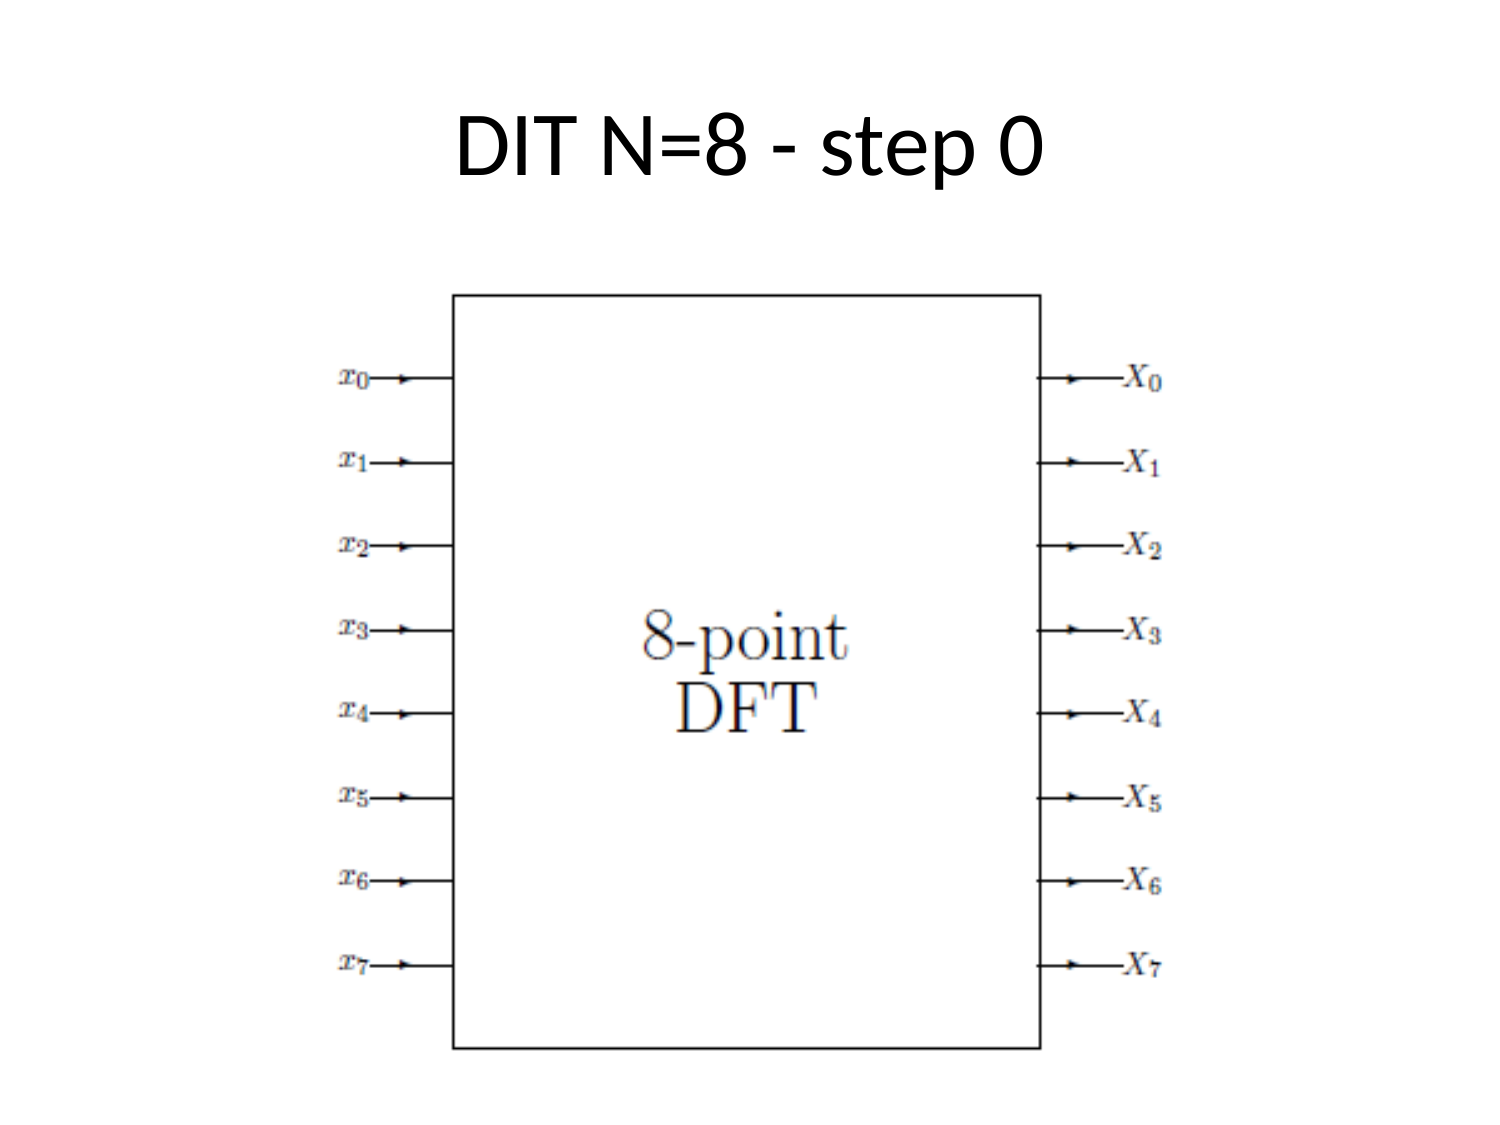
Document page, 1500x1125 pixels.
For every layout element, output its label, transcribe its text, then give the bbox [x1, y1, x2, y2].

title DIT N=8 - step 0 [75, 45, 1425, 233]
picture [302, 230, 1198, 1083]
